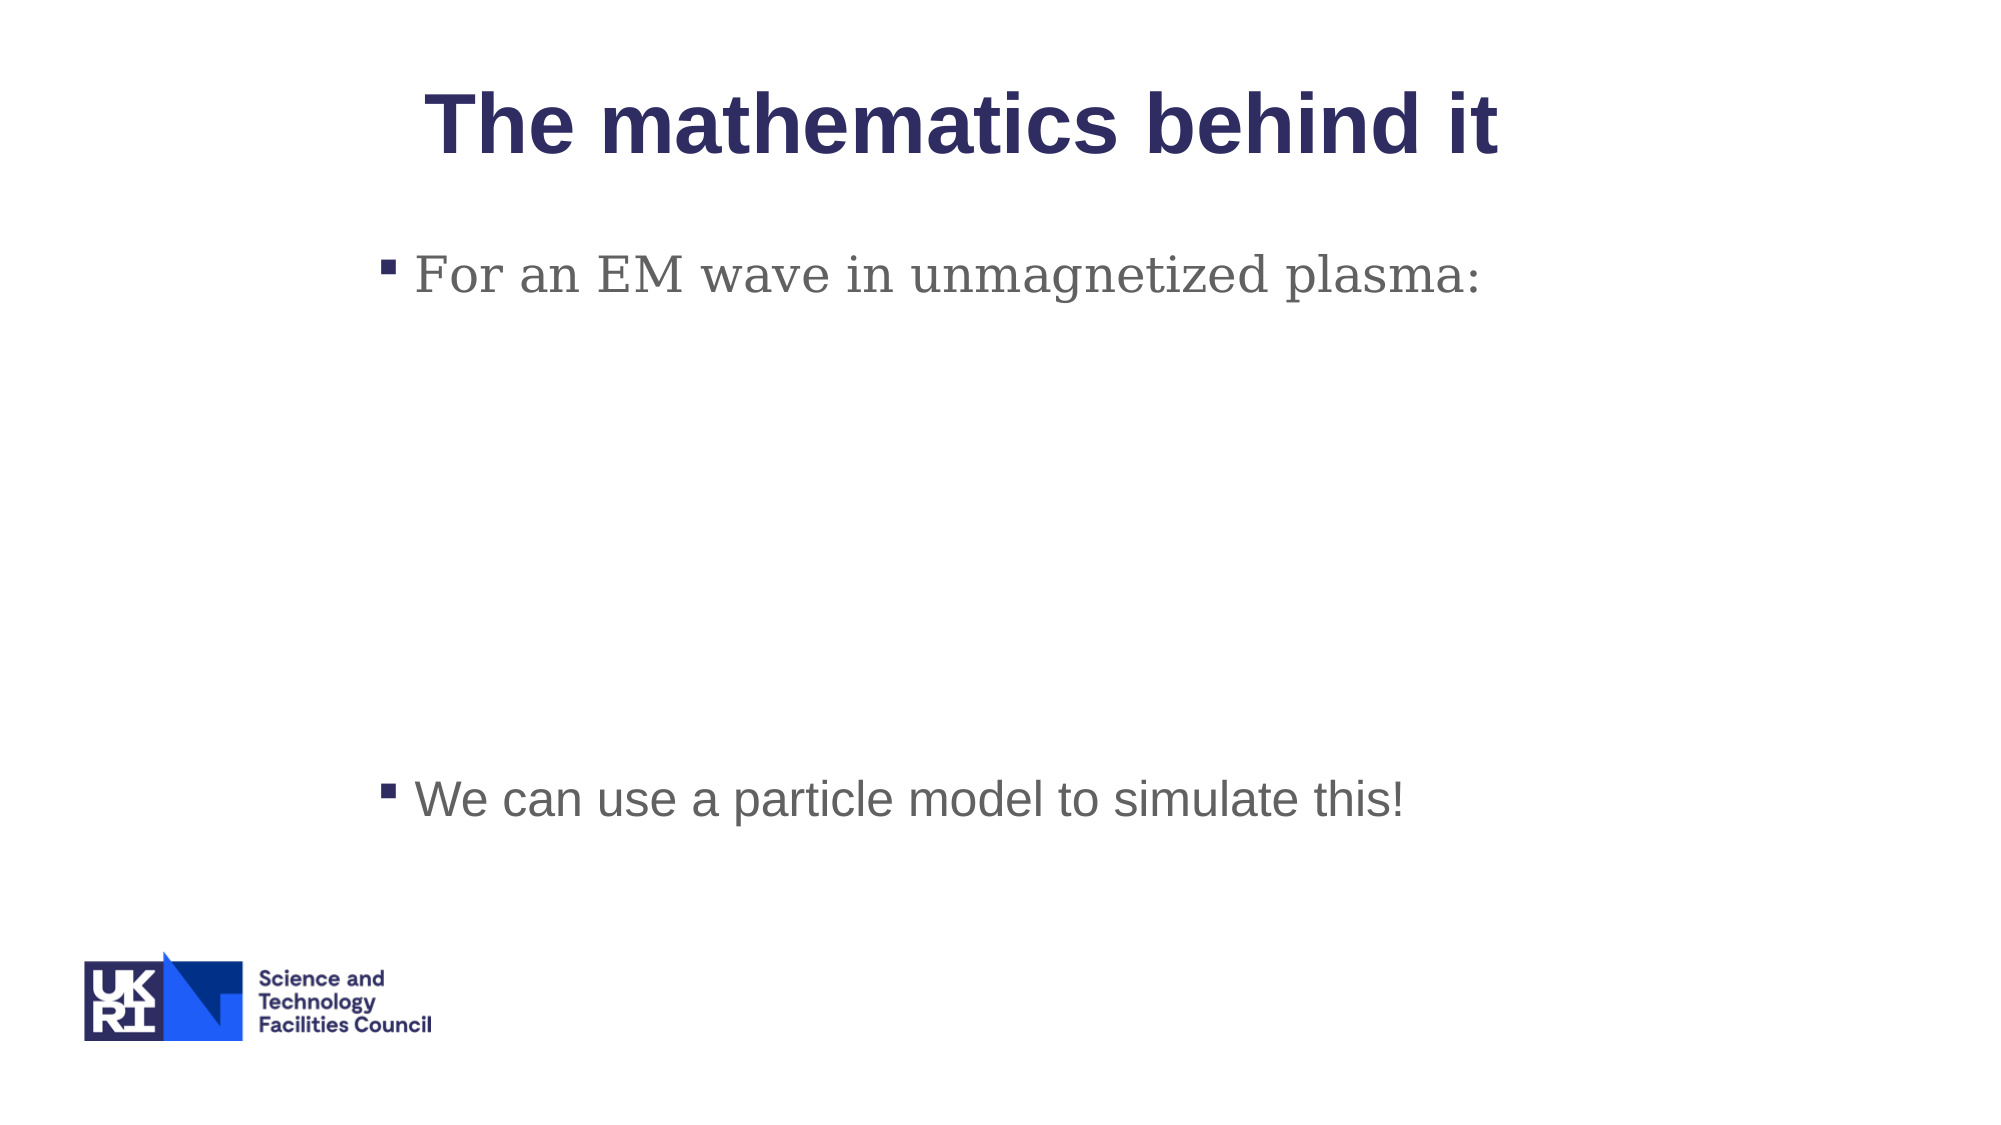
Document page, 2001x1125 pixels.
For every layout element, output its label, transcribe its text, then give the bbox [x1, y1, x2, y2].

title The mathematics behind it [409, 32, 1591, 220]
picture [84, 951, 431, 1041]
